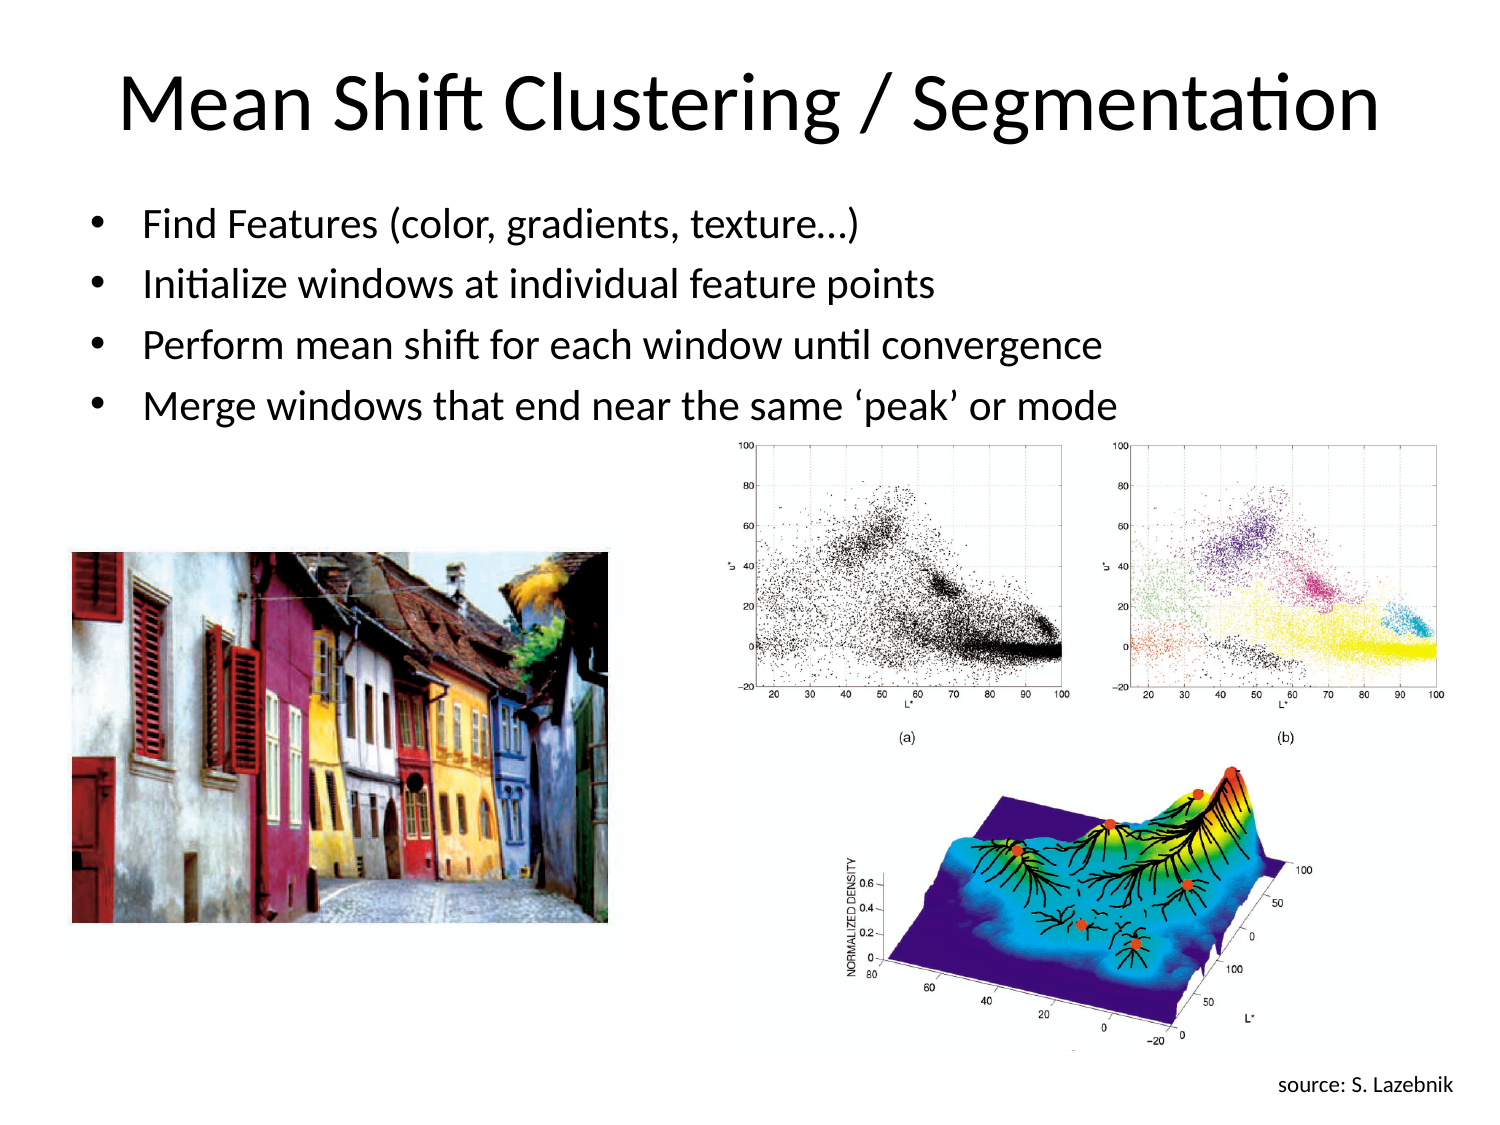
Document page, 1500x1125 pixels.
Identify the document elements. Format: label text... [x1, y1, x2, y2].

title Mean Shift Clustering / Segmentation [75, 45, 1425, 150]
picture [67, 524, 634, 963]
text_box source: S. Lazebnik [1263, 1062, 1469, 1105]
list Find Features (color, gradients, texture…) Initialize windows at individual feature points Perform mean shift for each window until convergence Merge windows that end near the same ‘peak’ or mode [75, 187, 1425, 438]
picture [724, 437, 1447, 1051]
